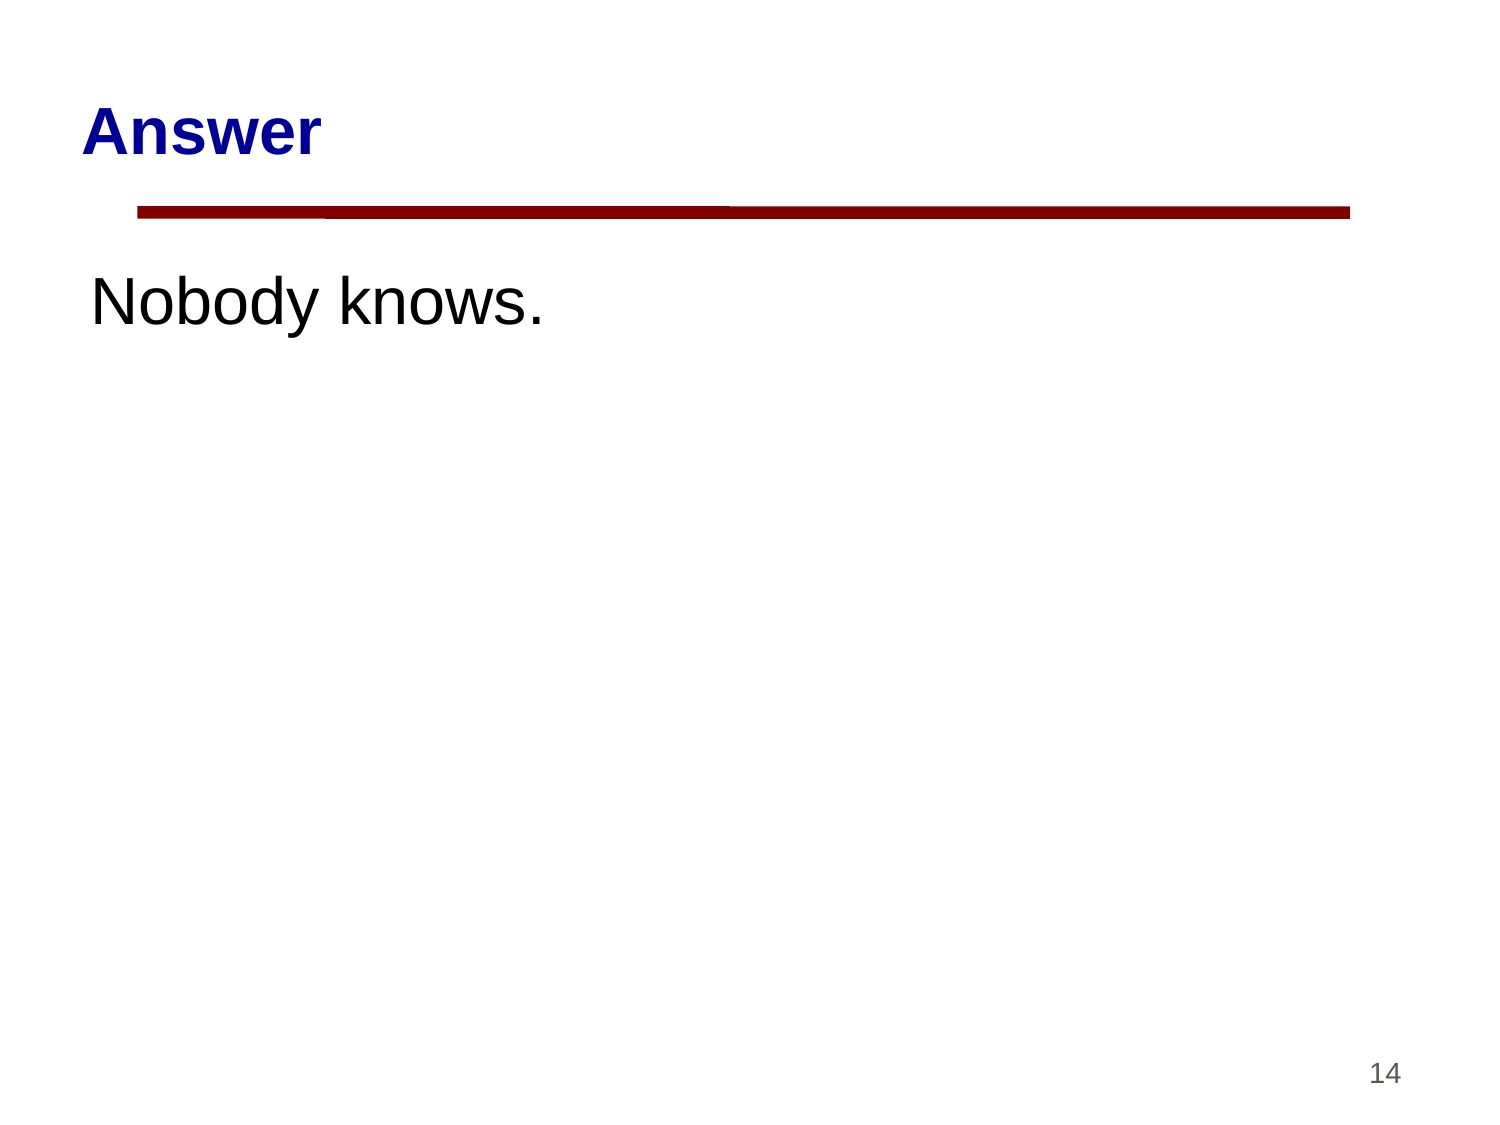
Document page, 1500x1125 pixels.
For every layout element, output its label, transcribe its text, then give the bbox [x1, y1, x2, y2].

list Nobody knows. [75, 249, 1417, 1038]
slide_number 14 [1104, 1037, 1417, 1097]
title Answer [66, 50, 1413, 175]
